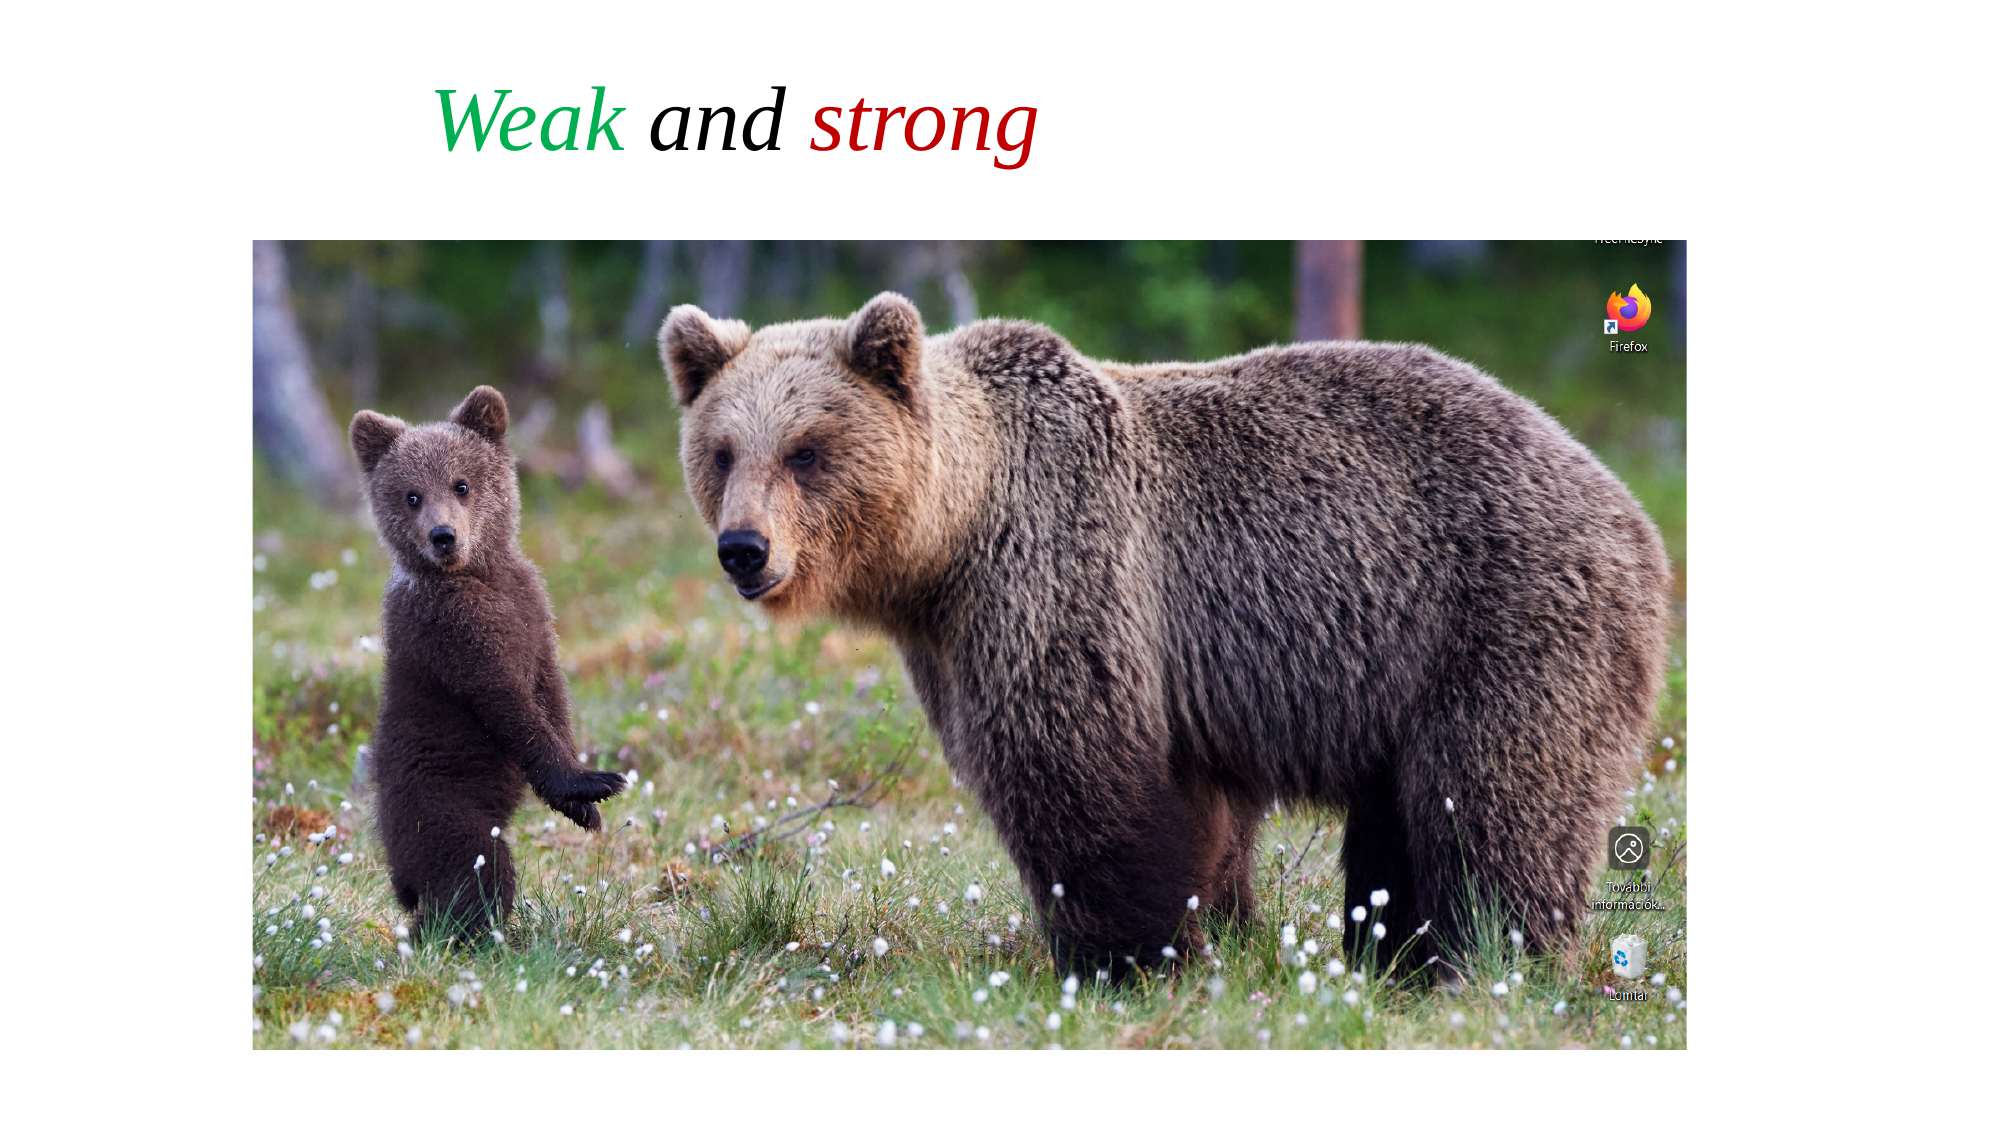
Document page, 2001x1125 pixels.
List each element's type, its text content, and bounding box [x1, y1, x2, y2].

picture [251, 240, 1688, 1051]
title Weak and strong [414, 50, 1563, 193]
